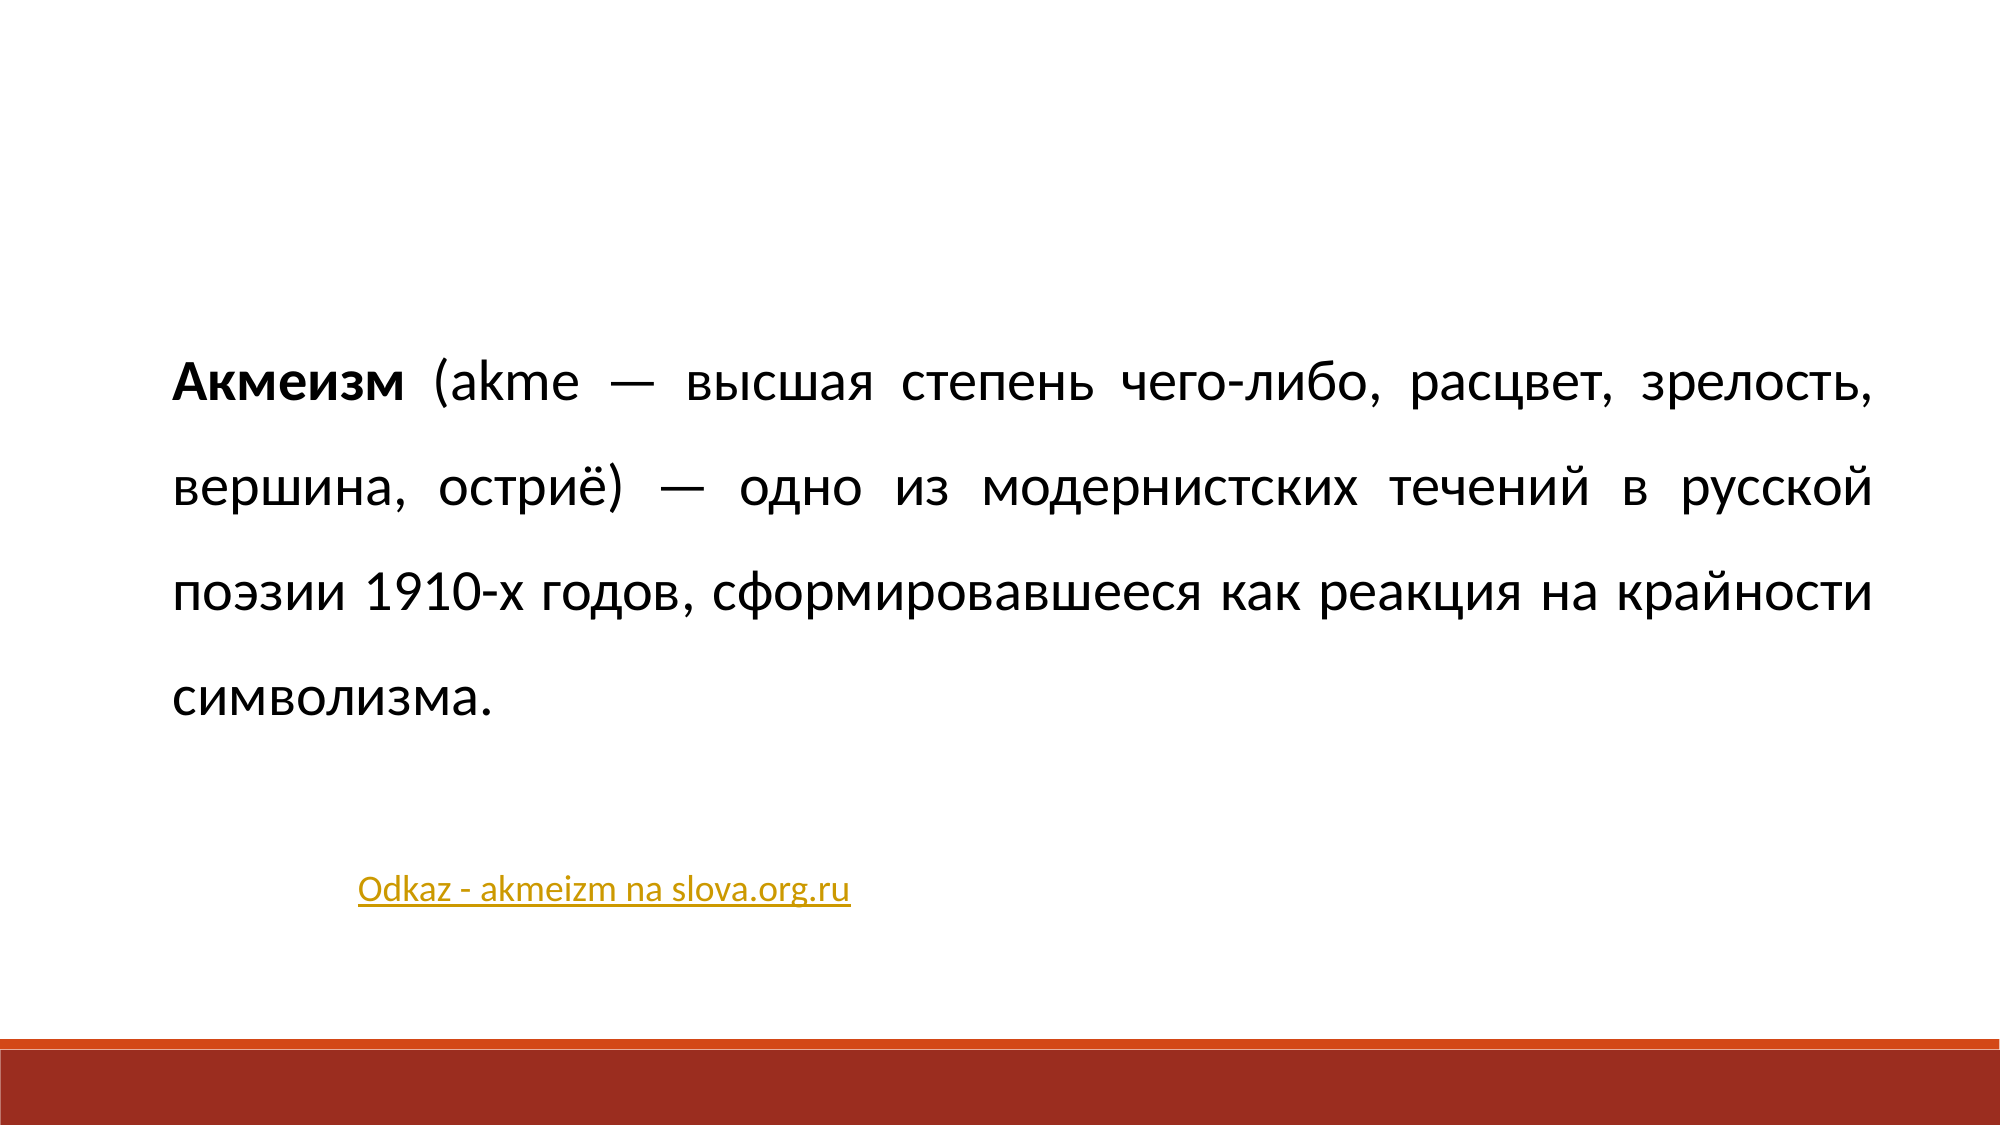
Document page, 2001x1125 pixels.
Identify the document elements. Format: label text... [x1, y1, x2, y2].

text_box Odkaz - akmeizm na slova.org.ru [343, 856, 1135, 917]
text_box Акмеизм (akme — высшая степень чего-либо, расцвет, зрелость, вершина, остриё) — одно из модернистских течений в русской поэзии 1910-х годов, сформировавшееся как реакция на крайности символизма. [157, 299, 1914, 735]
